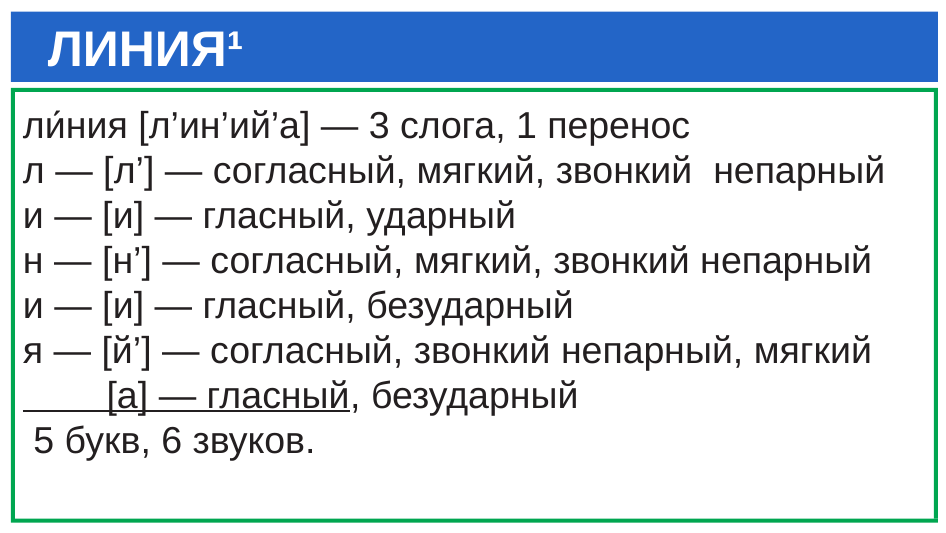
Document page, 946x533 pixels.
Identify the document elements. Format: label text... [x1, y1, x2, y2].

list ли́ния [л’ин’ий’а] — 3 слога, 1 перенос л — [л’] — согласный, мягкий, звонкий непарный и — [и] — гласный, ударный н — [н’] — согласный, мягкий, звонкий непарный и — [и] — гласный, безударный я — [й’] — согласный, звонкий непарный, мягкий [а] — гласный, безударный 5 букв, 6 звуков. [22, 100, 923, 500]
title ЛИНИЯ¹ [47, 16, 895, 77]
